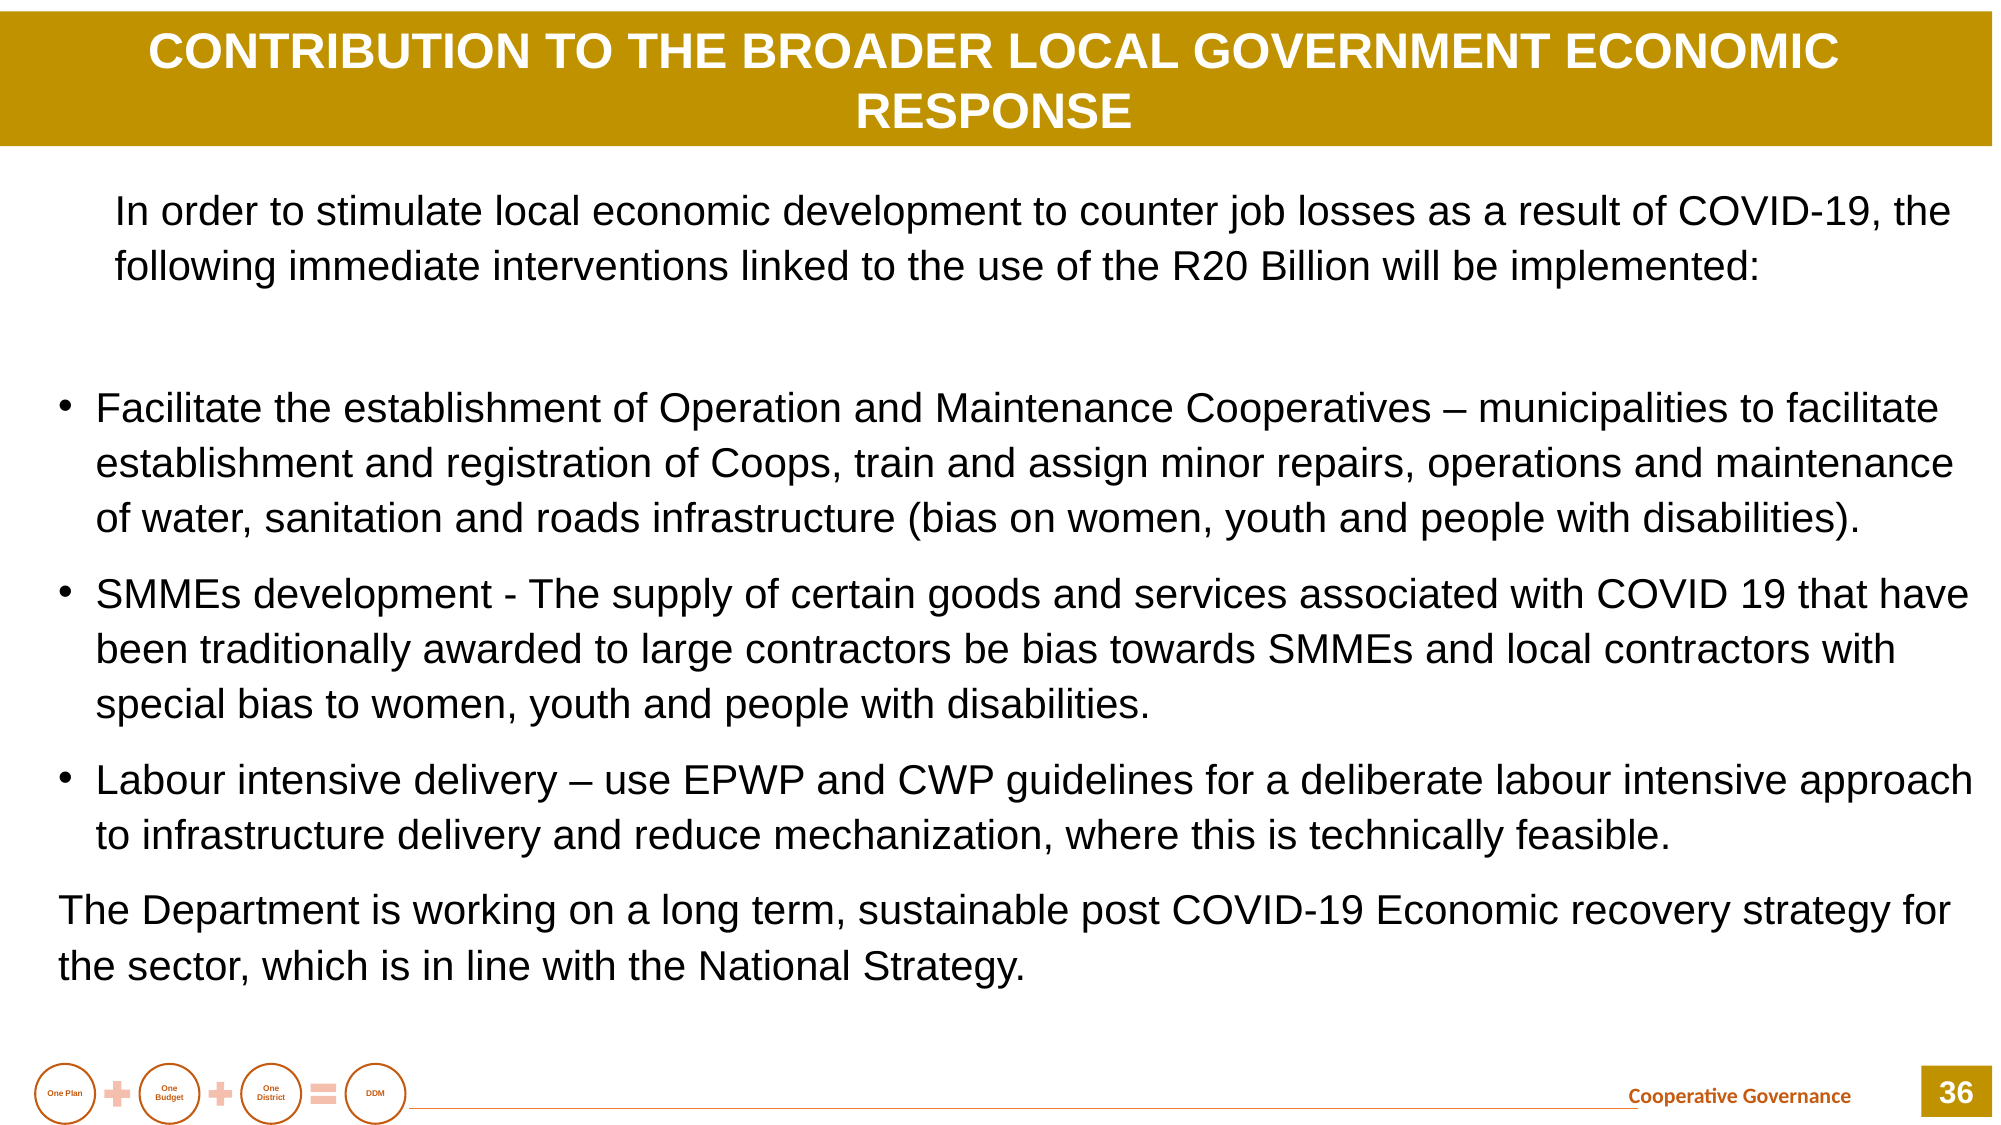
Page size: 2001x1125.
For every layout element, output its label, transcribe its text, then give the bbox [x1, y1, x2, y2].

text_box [0, 1063, 1993, 1124]
text_box CONTRIBUTION TO THE BROADER LOCAL GOVERNMENT ECONOMIC RESPONSE [0, 11, 1993, 147]
list In order to stimulate local economic development to counter job losses as a result of COVID-19, the following immediate interventions linked to the use of the R20 Billion will be implemented: Facilitate the establishment of Operation and Maintenance Cooperatives – municipalities to facilitate establishment and registration of Coops, train and assign minor repairs, operations and maintenance of water, sanitation and roads infrastructure (bias on women, youth and people with disabilities). SMMEs development - The supply of certain goods and services associated with COVID 19 that have been traditionally awarded to large contractors be bias towards SMMEs and local contractors with special bias to women, youth and people with disabilities. Labour intensive delivery – use EPWP and CWP guidelines for a deliberate labour intensive approach to infrastructure delivery and reduce mechanization, where this is technically feasible. The Department is working on a long term, sustainable post COVID-19 Economic recovery strategy for the sector, which is in line with the National Strategy. [43, 171, 1993, 1012]
